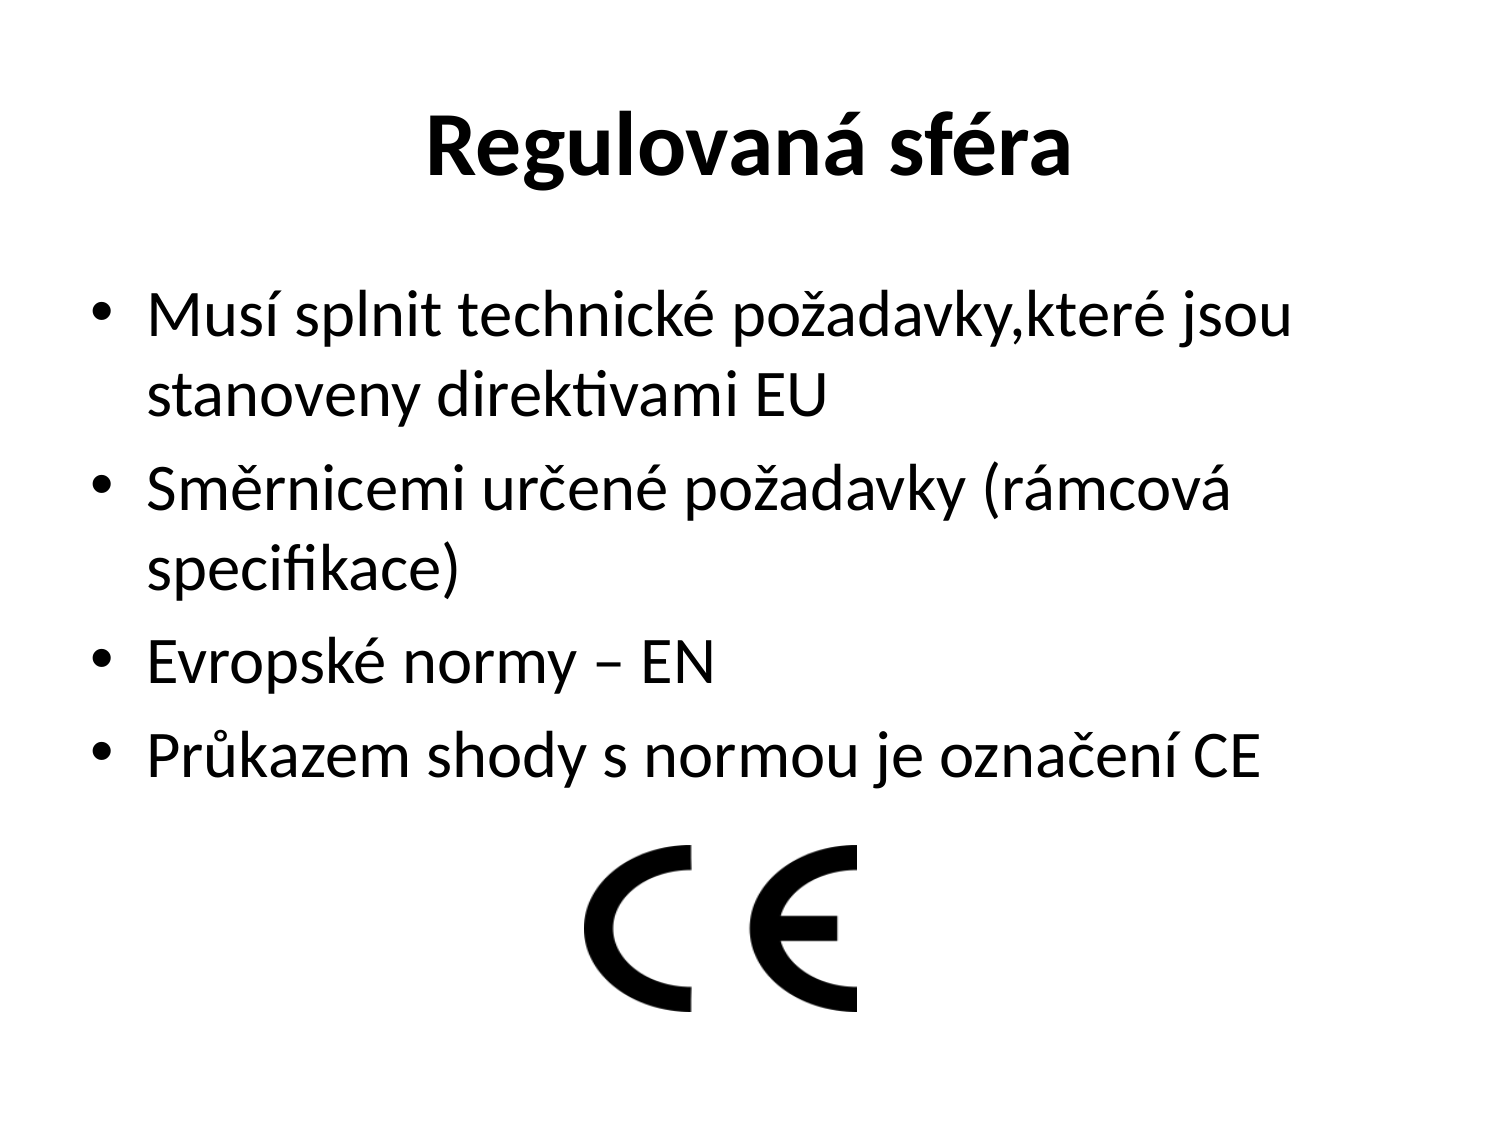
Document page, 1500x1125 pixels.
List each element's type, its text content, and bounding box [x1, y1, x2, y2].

picture [584, 845, 857, 1012]
list Musí splnit technické požadavky,které jsou stanoveny direktivami EU Směrnicemi určené požadavky (rámcová specifikace) Evropské normy – EN Průkazem shody s normou je označení CE [75, 262, 1425, 1005]
title Regulovaná sféra [75, 45, 1425, 233]
